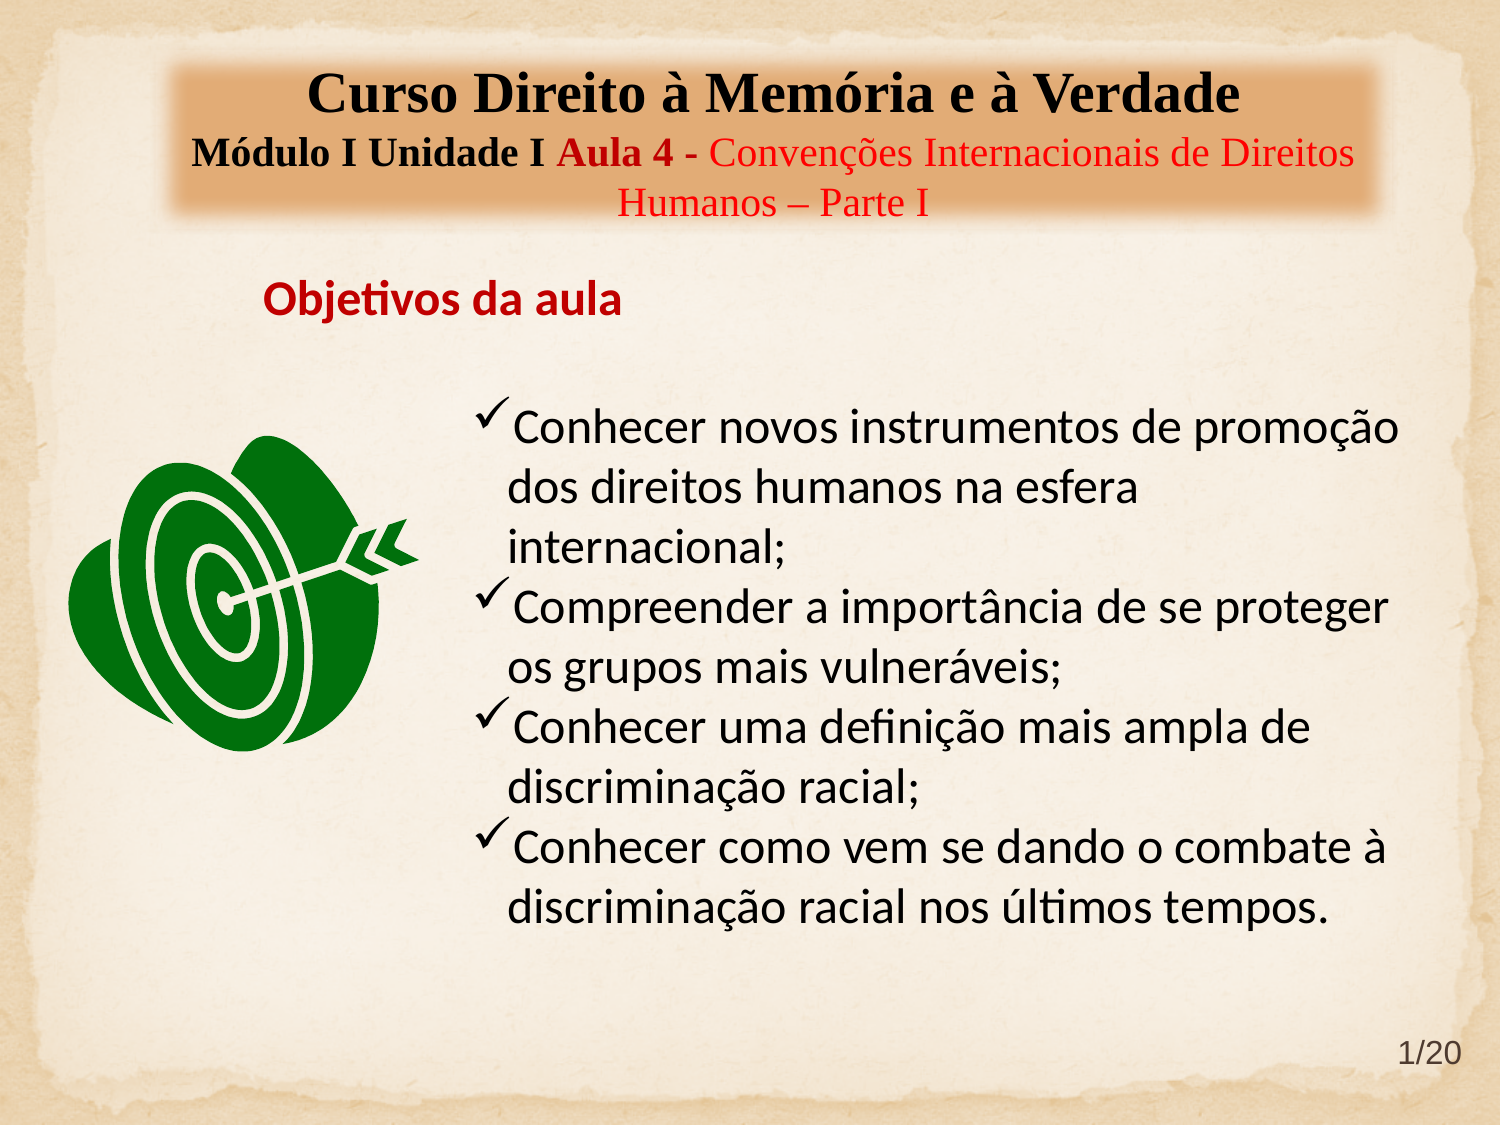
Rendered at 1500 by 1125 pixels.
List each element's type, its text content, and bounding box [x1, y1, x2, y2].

slide_number 1/20 [1379, 1014, 1480, 1089]
text_box Conhecer novos instrumentos de promoção dos direitos humanos na esfera internacional; Compreender a importância de se proteger os grupos mais vulneráveis; Conhecer uma definição mais ampla de discriminação racial; Conhecer como vem se dando o combate à discriminação racial nos últimos tempos. [456, 386, 1430, 942]
text_box Objetivos da aula [248, 257, 639, 333]
picture [67, 435, 419, 755]
text_box Curso Direito à Memória e à Verdade Módulo I Unidade I Aula 4 - Convenções Internacionais de Direitos Humanos – Parte I [185, 79, 1364, 201]
text_box Curso Direito à Memória e à Verdade Módulo I Unidade I Aula 4 - Convenções Internacionais de Direitos Humanos – Parte I [180, 74, 1368, 205]
